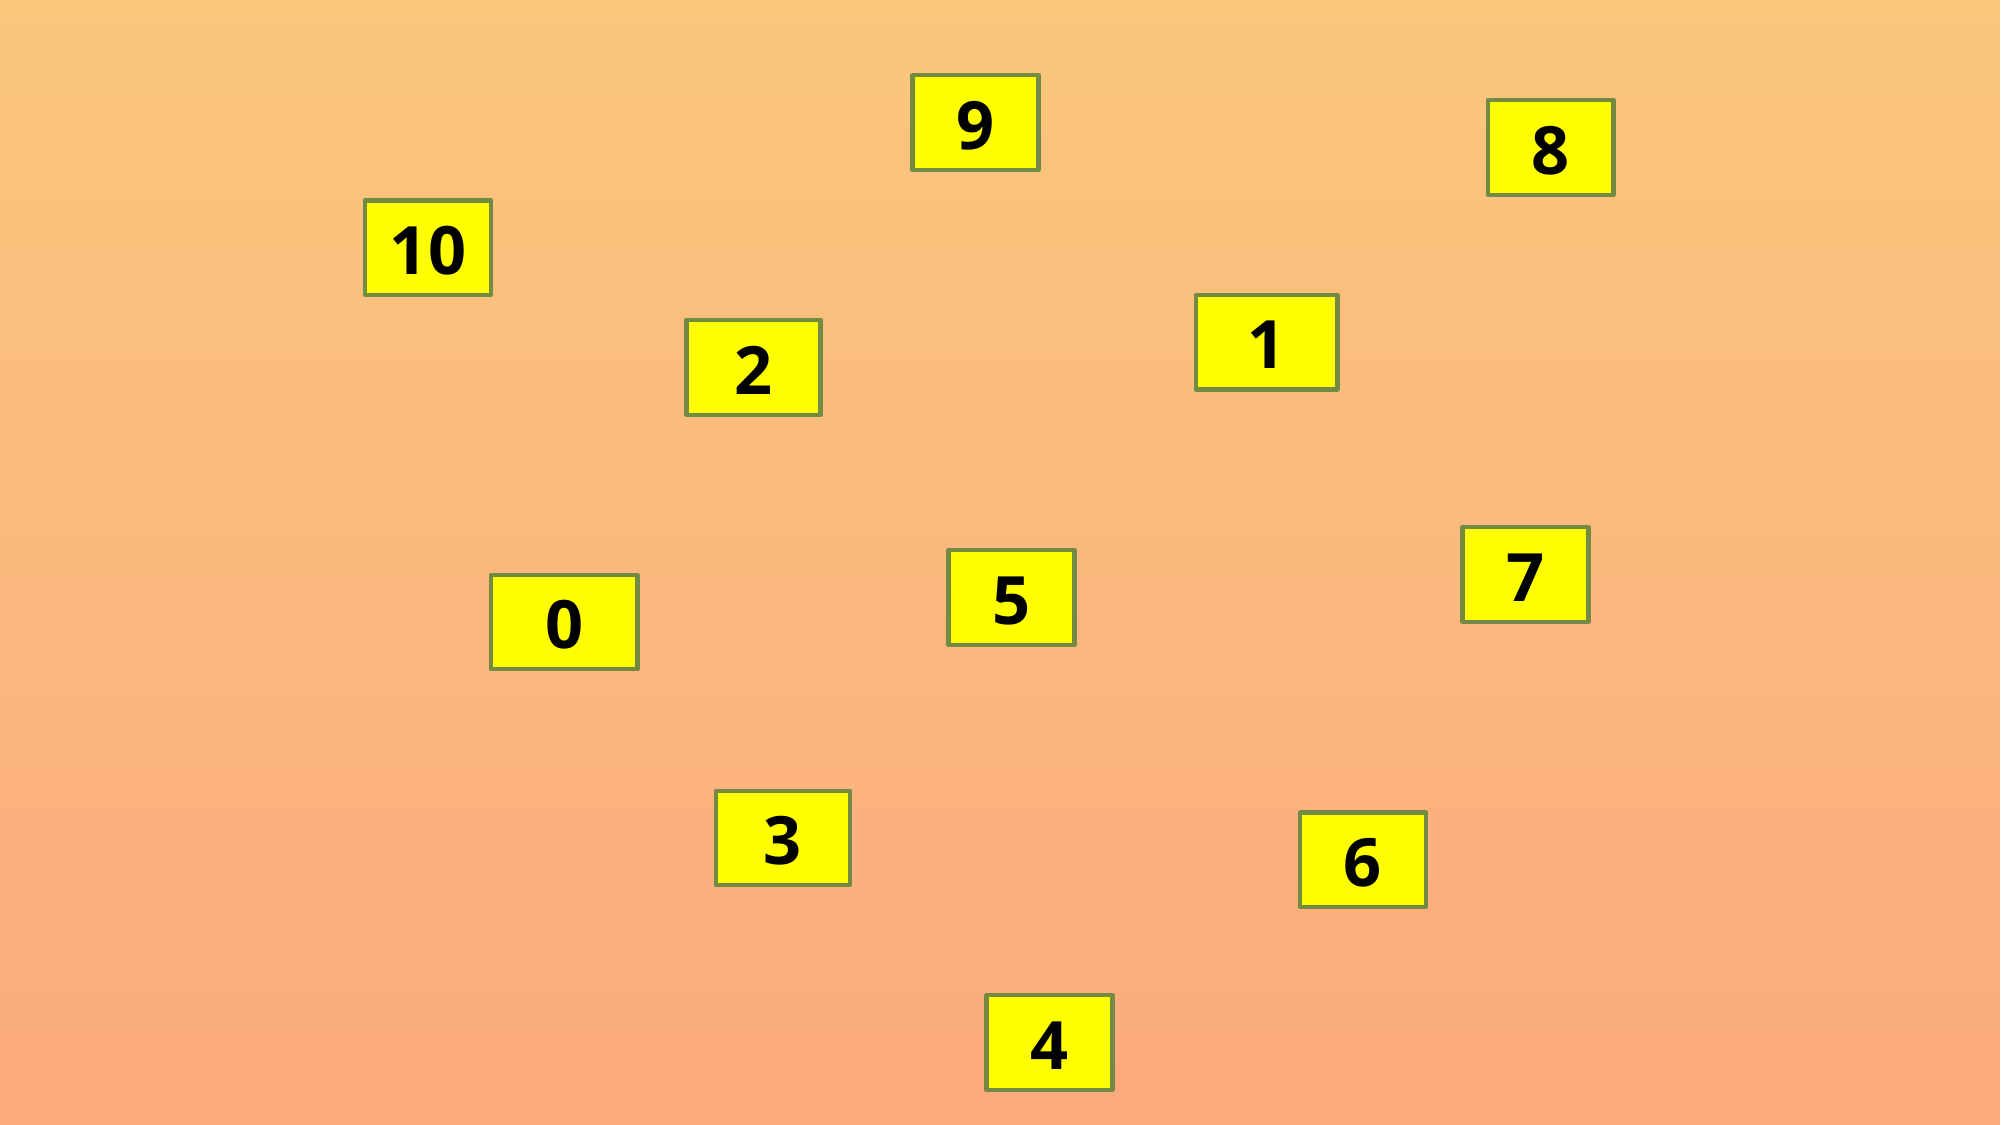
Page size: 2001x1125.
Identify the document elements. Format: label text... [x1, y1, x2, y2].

text_box 2 [684, 318, 823, 417]
text_box 9 [910, 73, 1041, 172]
text_box 3 [714, 789, 852, 887]
text_box 6 [1298, 810, 1428, 909]
text_box 7 [1460, 525, 1591, 624]
text_box 1 [1194, 293, 1340, 392]
text_box 0 [489, 573, 640, 671]
text_box 5 [946, 548, 1077, 647]
text_box 4 [984, 993, 1115, 1092]
text_box 10 [363, 198, 493, 297]
text_box 8 [1486, 98, 1616, 197]
